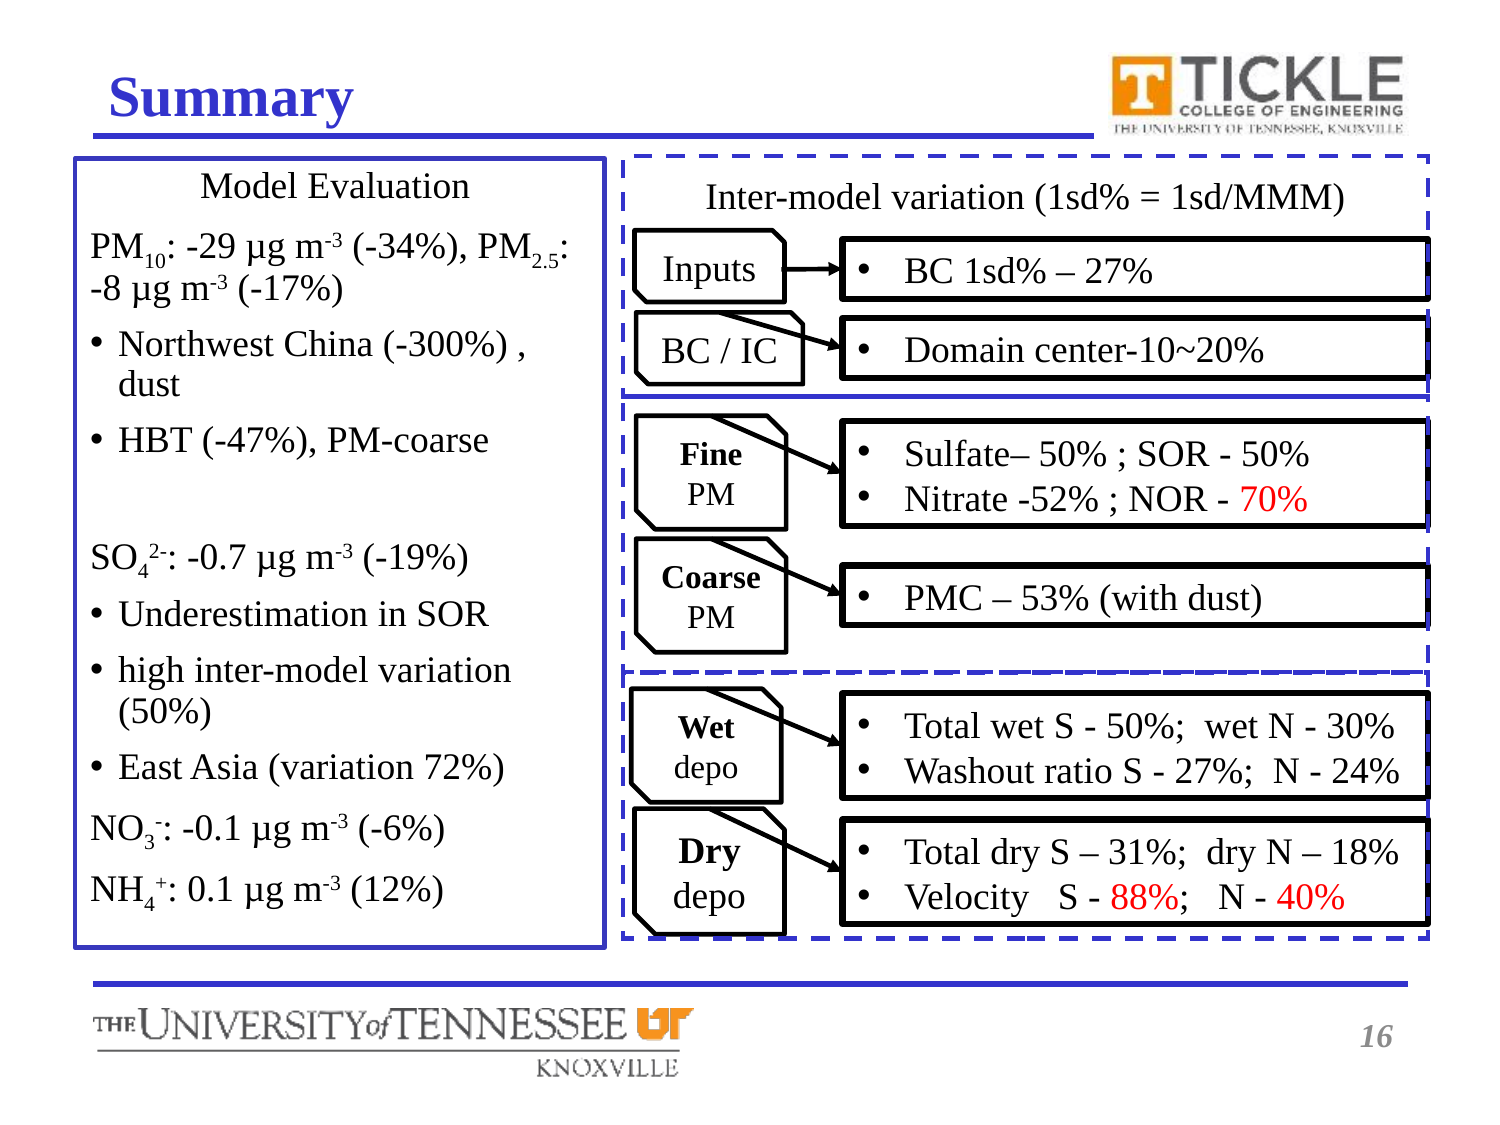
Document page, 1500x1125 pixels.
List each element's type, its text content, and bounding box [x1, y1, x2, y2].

text_box [622, 396, 1429, 673]
text_box Inter-model variation (1sd% = 1sd/MMM) [623, 164, 1428, 225]
title Summary [93, 52, 1121, 136]
text_box [622, 155, 1429, 164]
picture [1121, 52, 1409, 136]
text_box [622, 225, 1429, 397]
slide_number 16 [1070, 1003, 1409, 1064]
list Model Evaluation PM10: -29 µg m-3 (-34%), PM2.5: -8 µg m-3 (-17%) Northwest China (-300%) , dust HBT (-47%), PM-coarse SO42-: -0.7 µg m-3 (-19%) Underestimation in SOR high inter-model variation (50%) East Asia (variation 72%) NO3-: -0.1 µg m-3 (-6%) NH4+: 0.1 µg m-3 (12%) [75, 158, 605, 948]
picture [93, 1008, 694, 1080]
text_box [622, 671, 1429, 940]
